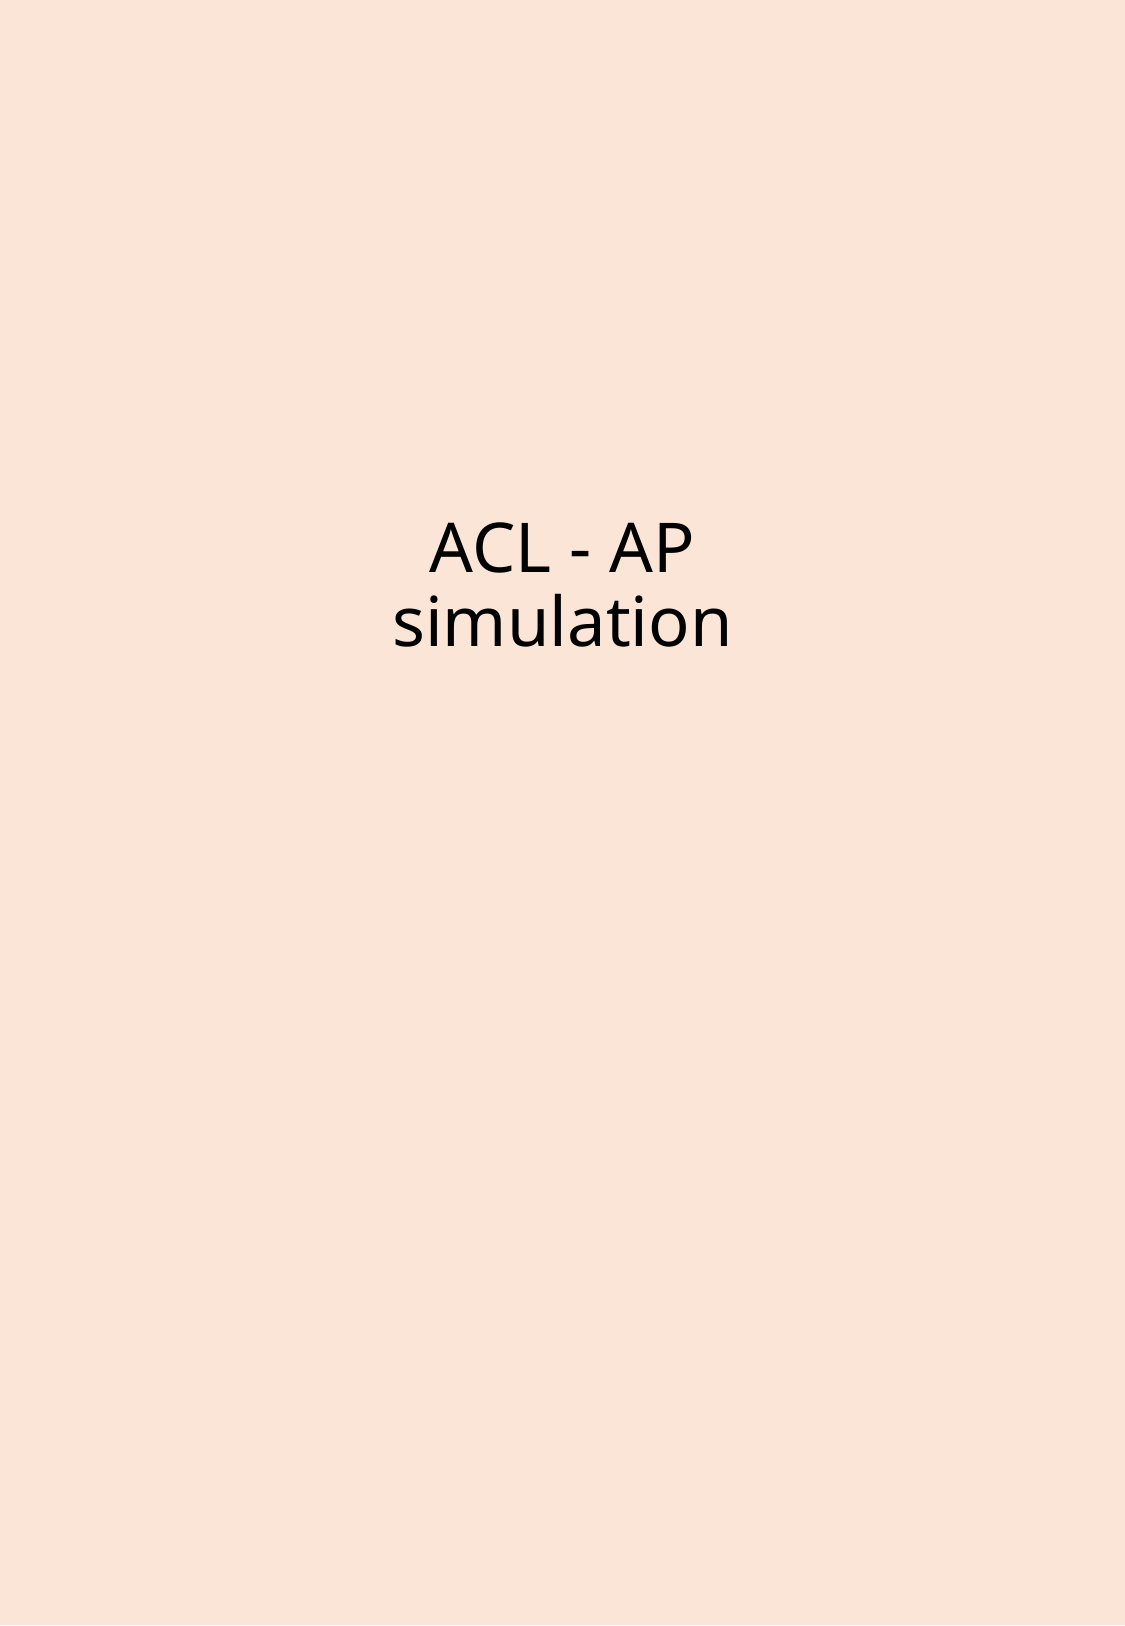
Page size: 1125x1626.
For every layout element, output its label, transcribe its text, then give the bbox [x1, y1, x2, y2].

title ACL - AP simulation [269, 430, 856, 745]
